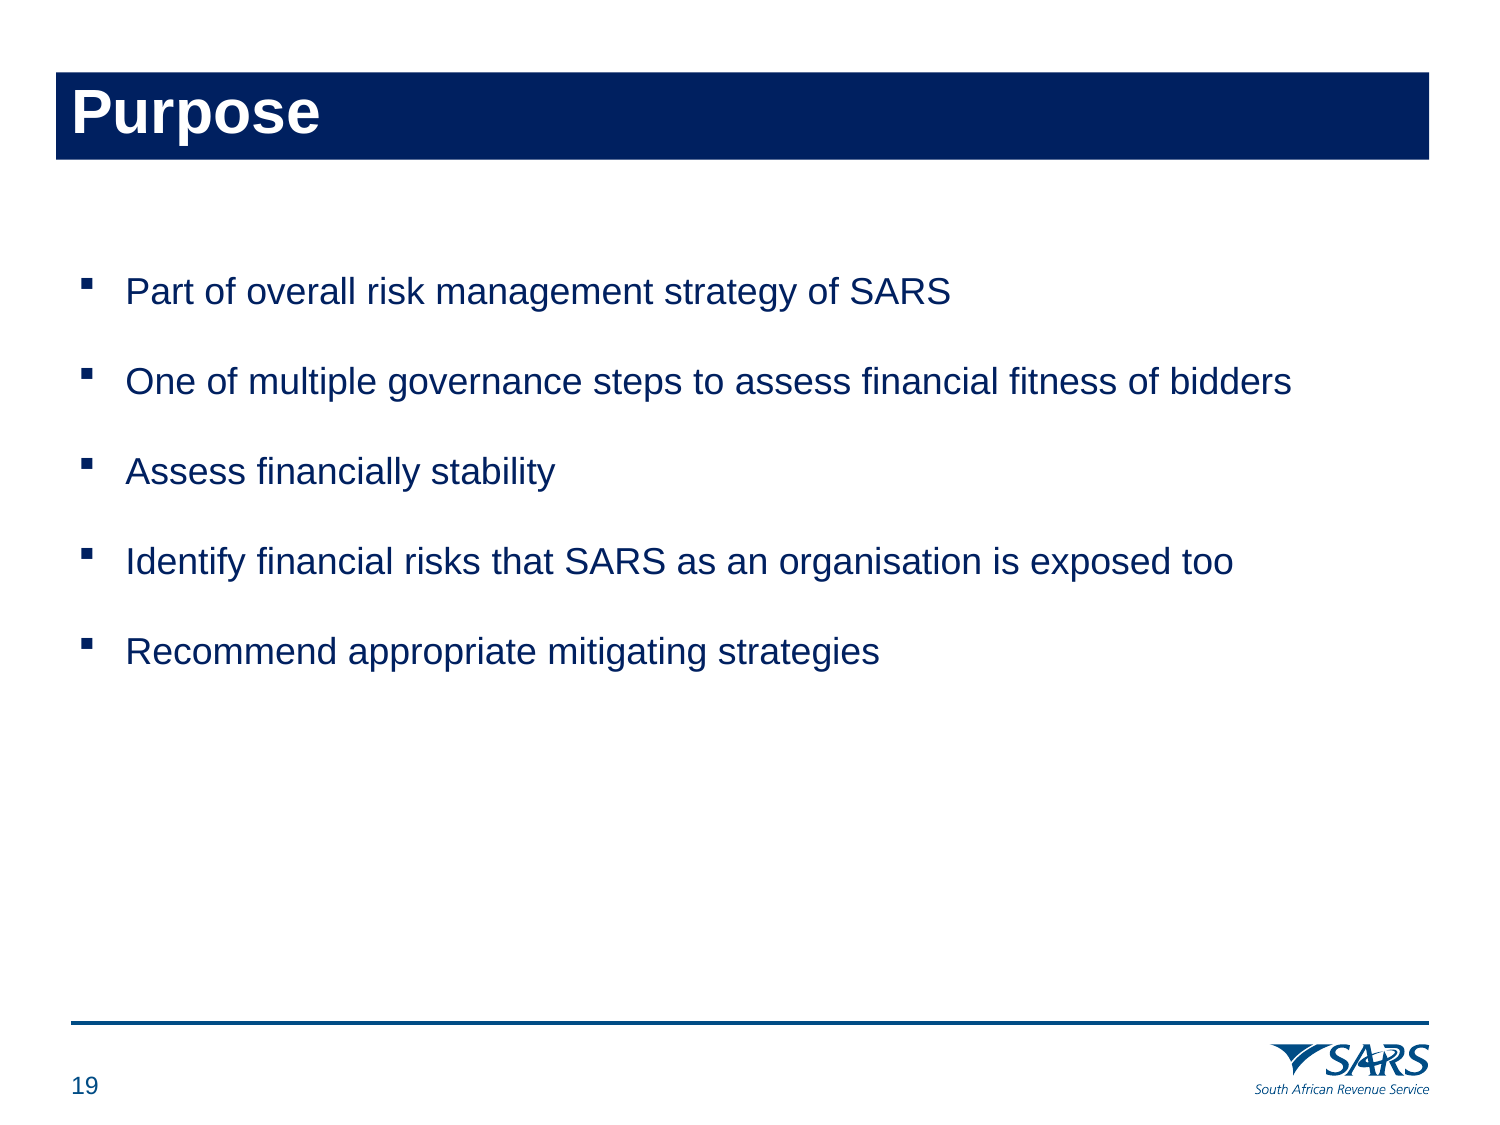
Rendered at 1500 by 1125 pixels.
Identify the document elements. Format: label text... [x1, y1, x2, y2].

list Part of overall risk management strategy of SARS One of multiple governance steps to assess financial fitness of bidders Assess financially stability Identify financial risks that SARS as an organisation is exposed too Recommend appropriate mitigating strategies [63, 214, 1437, 911]
title Purpose [56, 72, 1430, 160]
slide_number 18 [56, 1054, 394, 1115]
